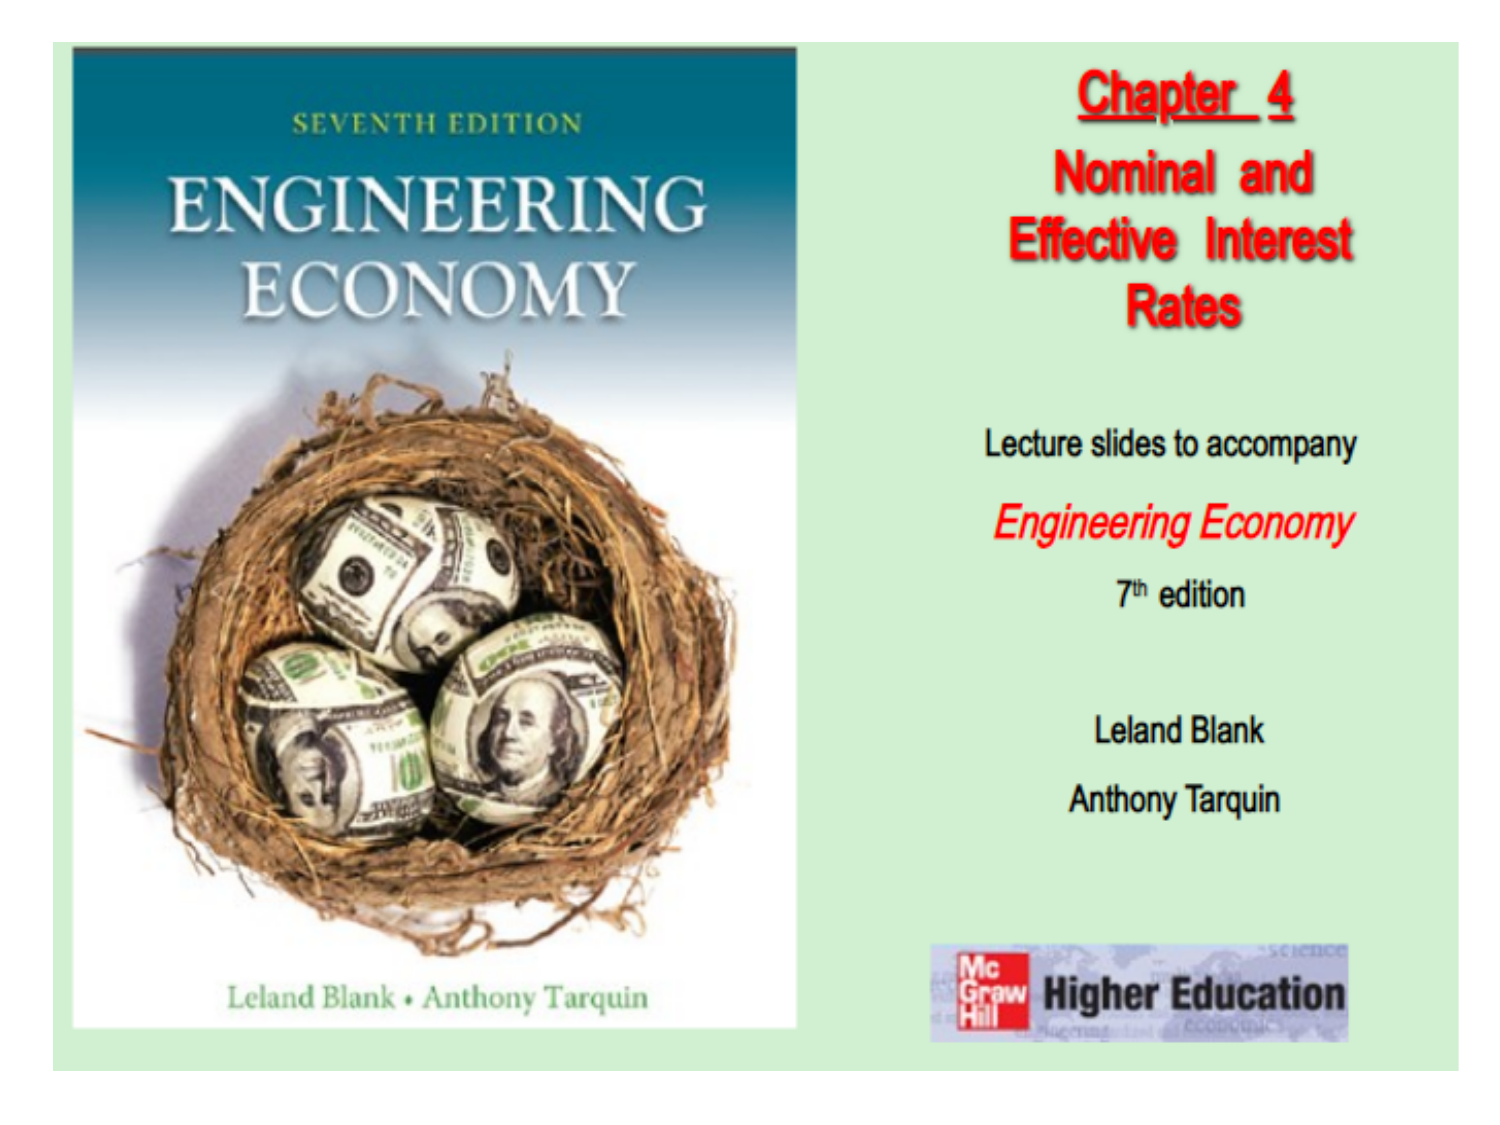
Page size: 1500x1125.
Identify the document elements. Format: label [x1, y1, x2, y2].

picture [52, 42, 1459, 1071]
